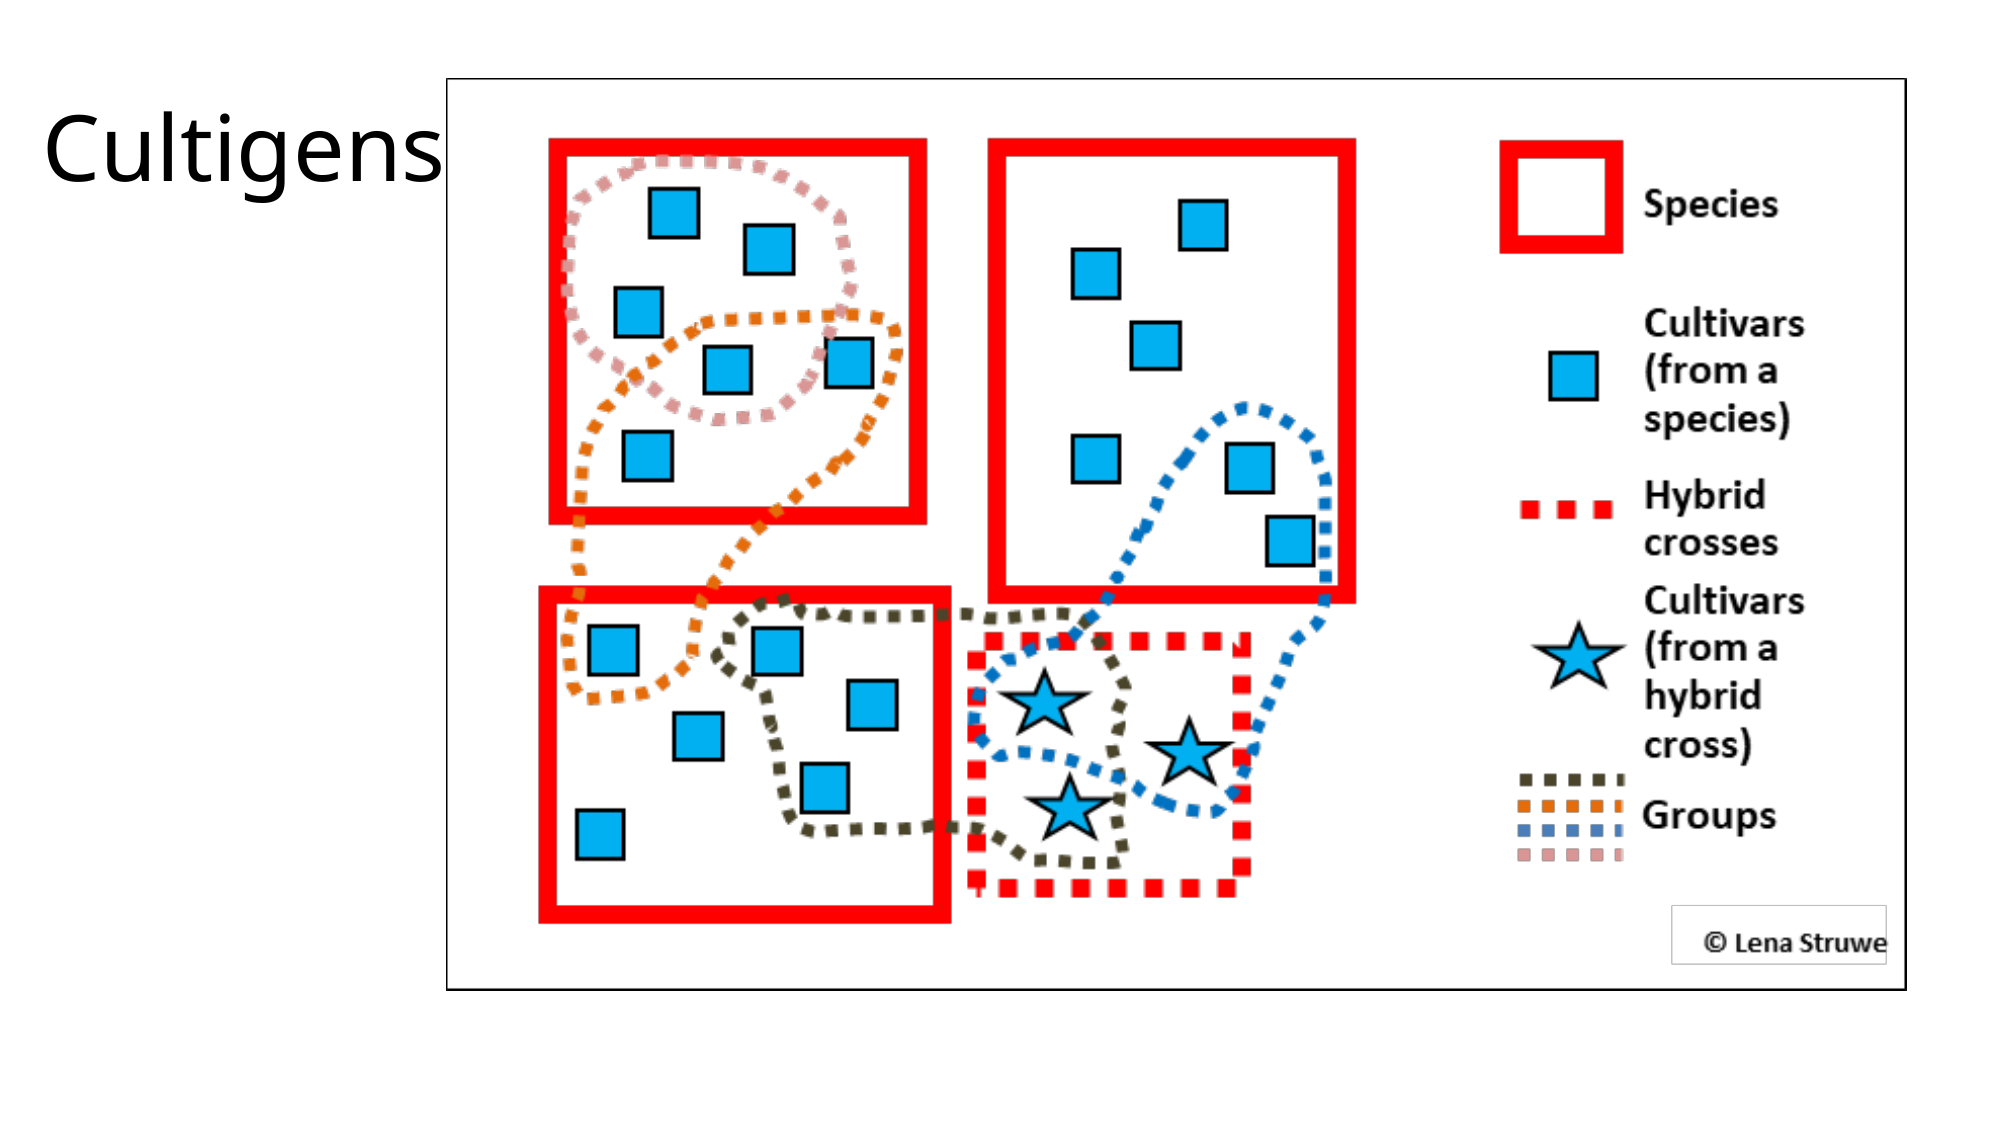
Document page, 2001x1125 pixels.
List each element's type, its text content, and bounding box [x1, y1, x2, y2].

title Cultigens [27, 42, 535, 261]
picture [446, 78, 1907, 991]
